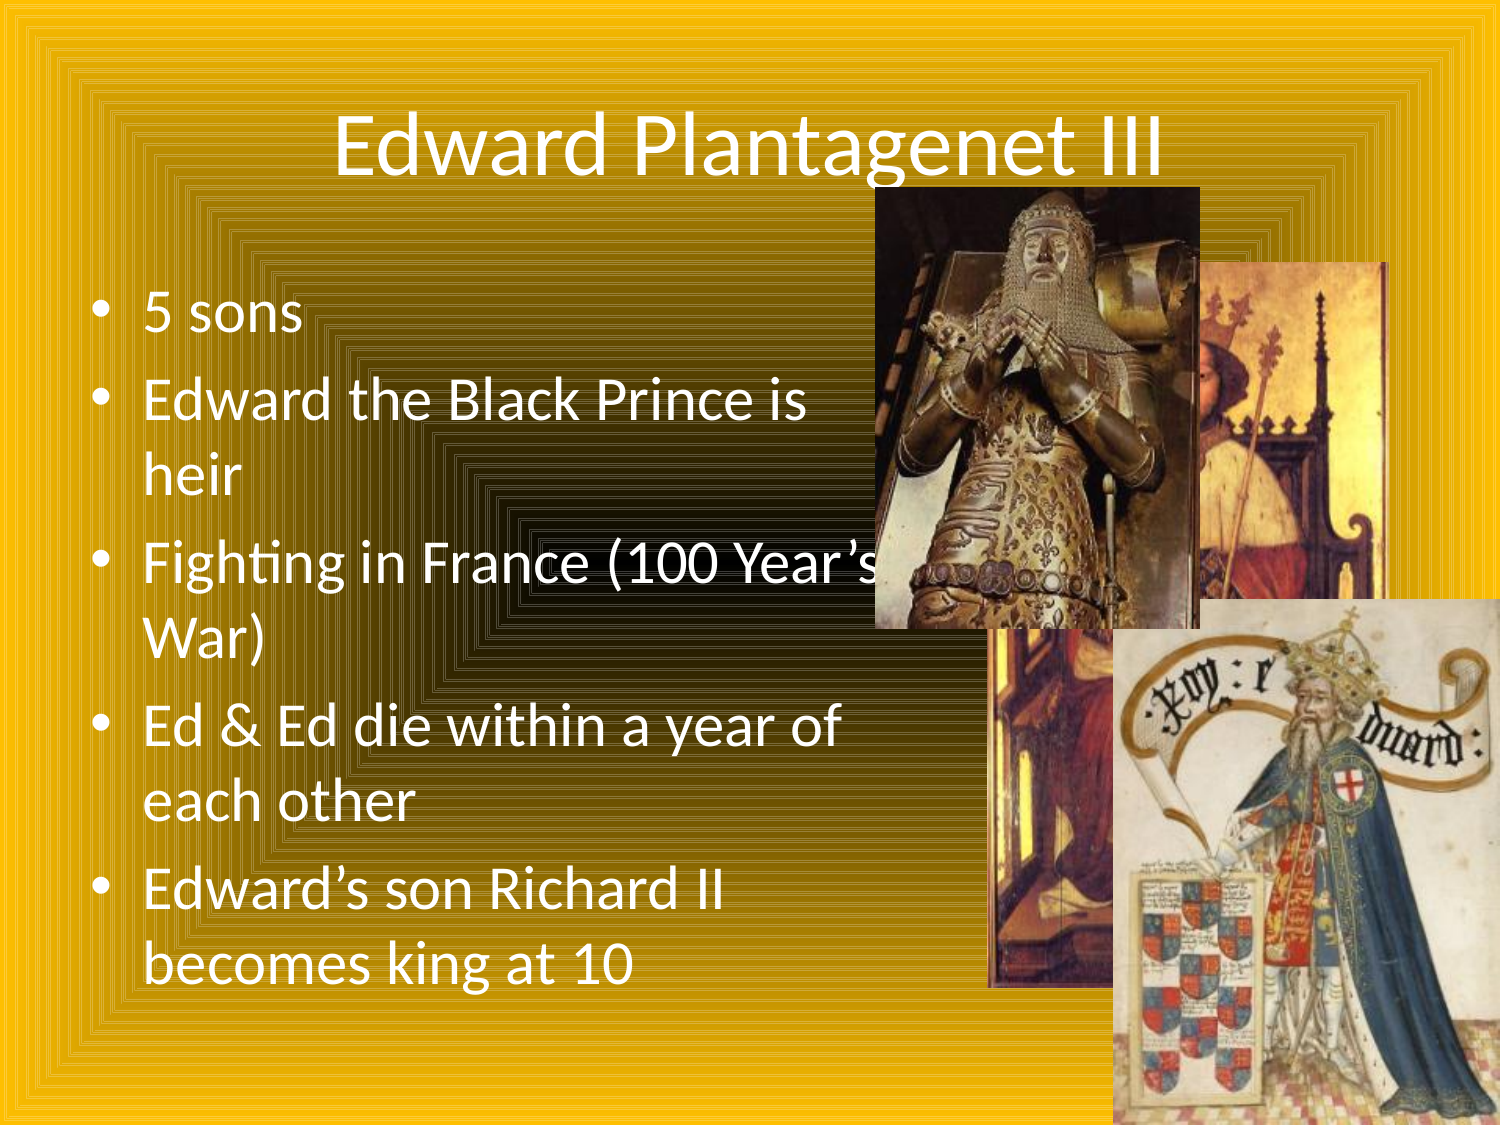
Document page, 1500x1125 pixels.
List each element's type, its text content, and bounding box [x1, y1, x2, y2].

title Edward Plantagenet III [75, 45, 1425, 233]
list 5 sons Edward the Black Prince is heir Fighting in France (100 Year’s War) Ed & Ed die within a year of each other Edward’s son Richard II becomes king at 10 [75, 262, 925, 1005]
picture [874, 187, 1500, 1125]
